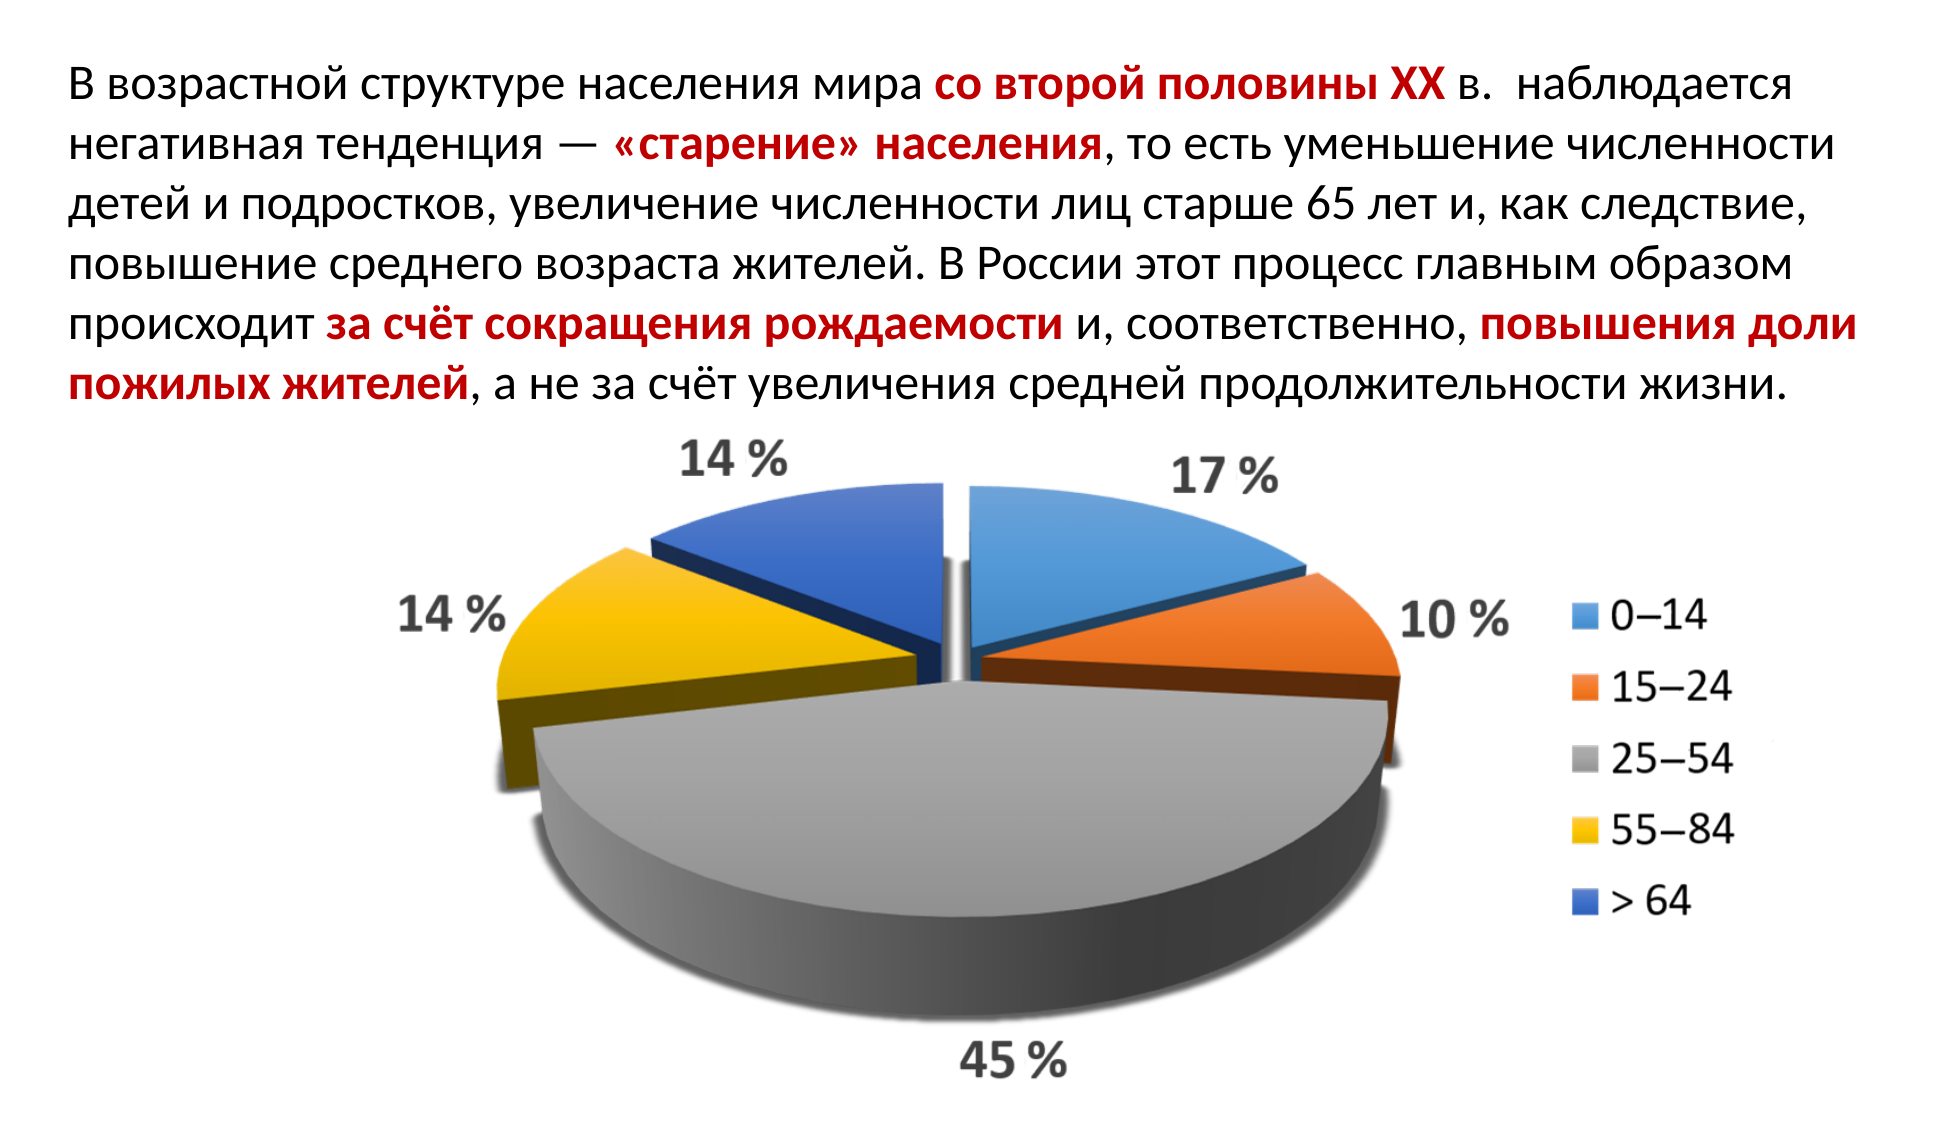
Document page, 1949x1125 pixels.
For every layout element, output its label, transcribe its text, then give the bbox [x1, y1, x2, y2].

text_box В возрастной структуре населения мира со второй половины ХХ в. наблюдается негативная тенденция — «старение» населения, то есть уменьшение численности детей и подростков, увеличение численности лиц старше 65 лет и, как следствие, повышение среднего возраста жителей. В России этот процесс главным образом происходит за счёт сокращения рождаемости и, соответственно, повышения доли пожилых жителей, а не за счёт увеличения средней продолжительности жизни. [53, 42, 1908, 418]
picture [359, 393, 1795, 1125]
